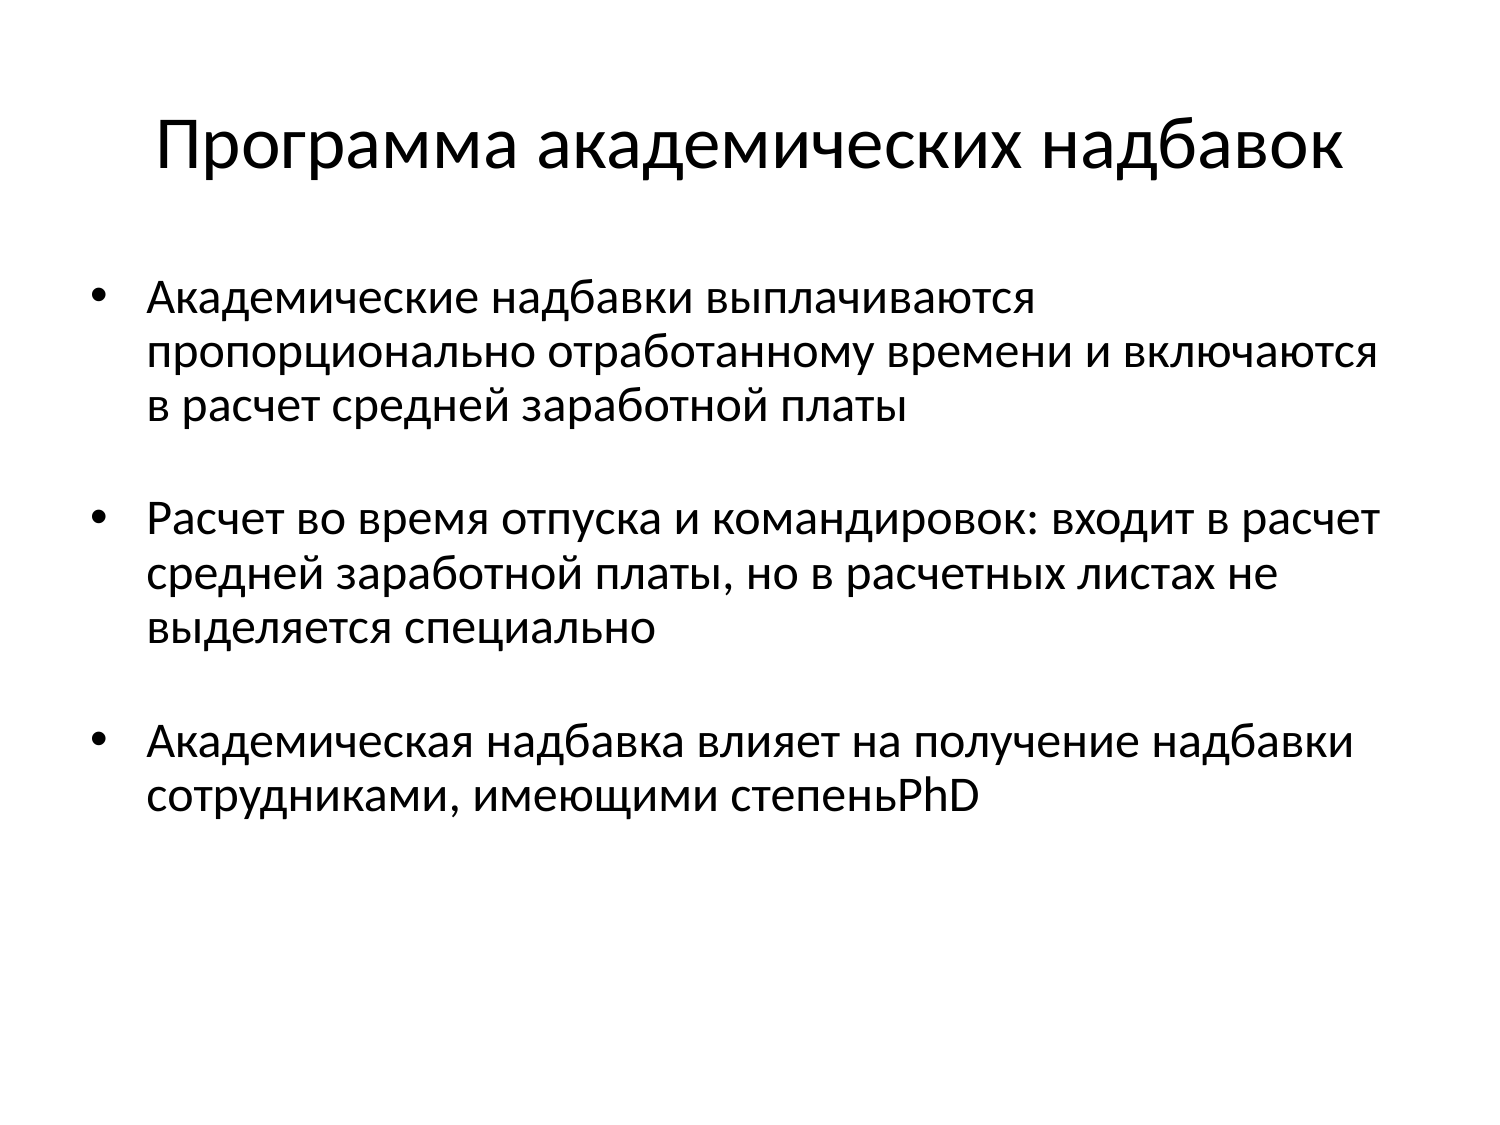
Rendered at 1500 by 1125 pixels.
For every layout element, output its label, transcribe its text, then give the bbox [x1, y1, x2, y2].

title Программа академических надбавок [74, 44, 1426, 233]
list Академические надбавки выплачиваются пропорционально отработанному времени и включаются в расчет средней заработной платы Расчет во время отпуска и командировок: входит в расчет средней заработной платы, но в расчетных листах не выделяется специально Академическая надбавка влияет на получение надбавки сотрудниками, имеющими степеньPhD [74, 262, 1426, 1006]
